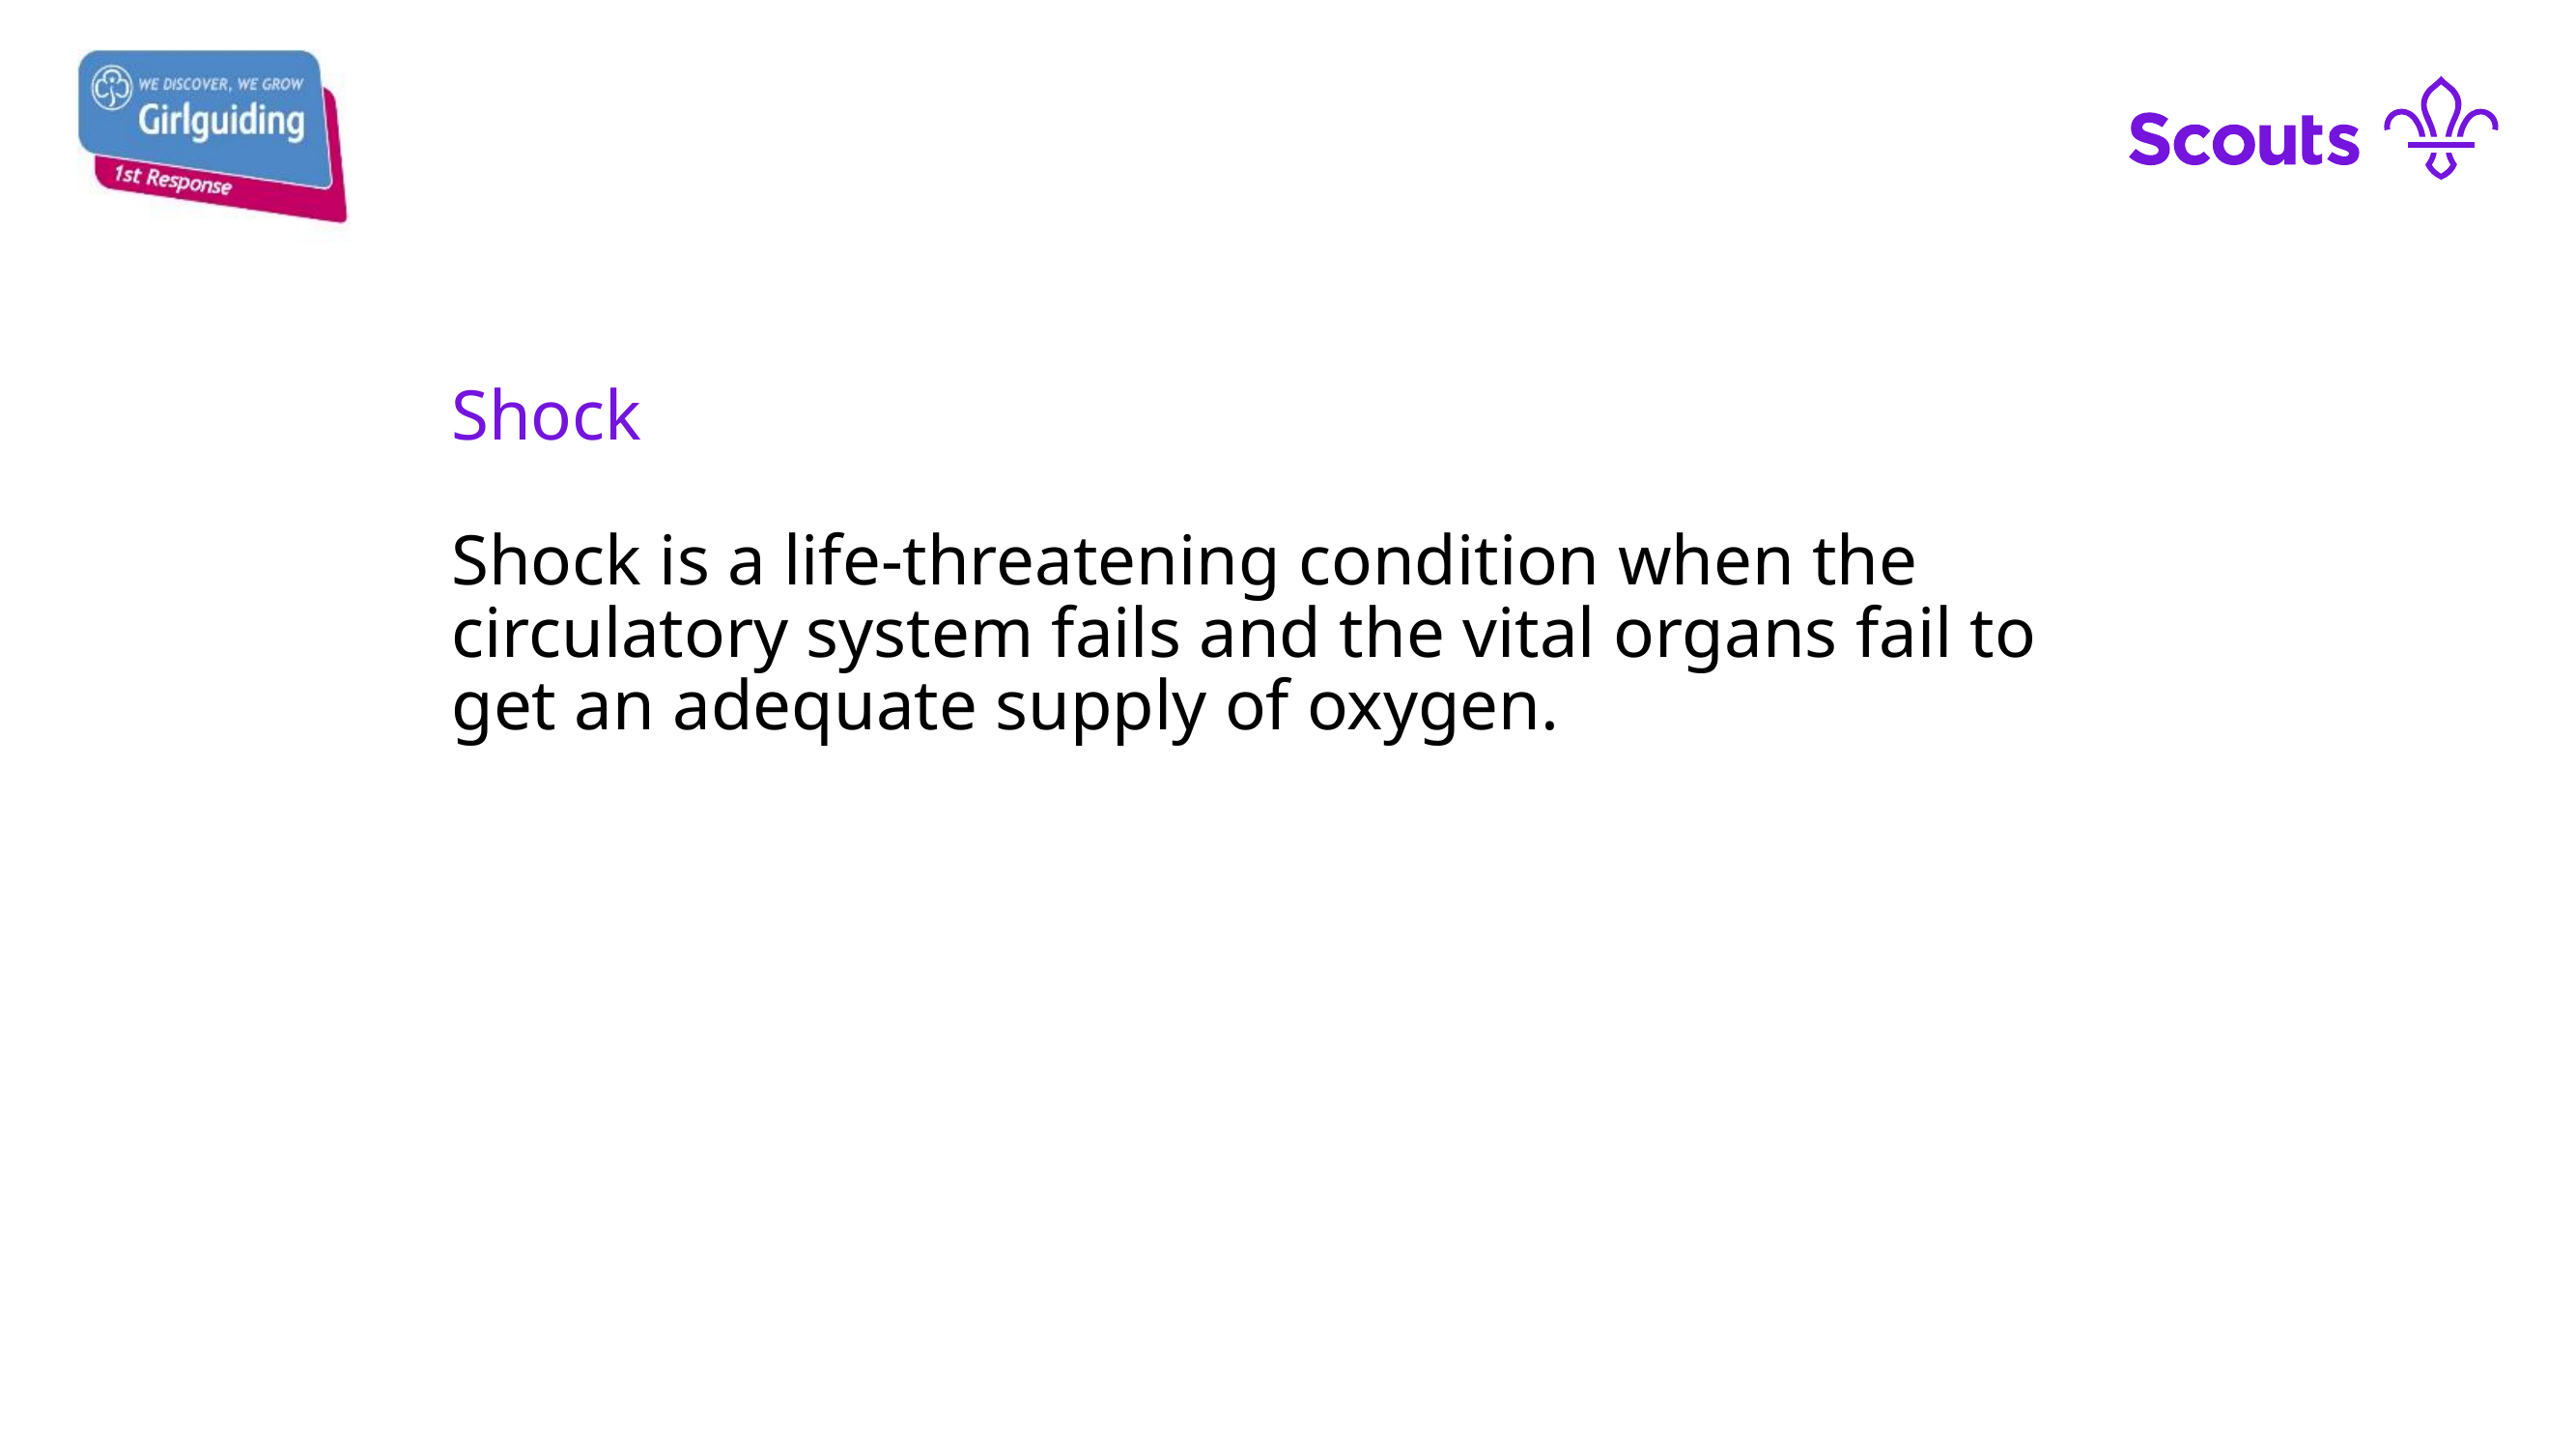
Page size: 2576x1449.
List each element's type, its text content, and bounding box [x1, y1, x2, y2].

picture [76, 49, 350, 244]
list Shock Shock is a life-threatening condition when the circulatory system fails and the vital organs fail to get an adequate supply of oxygen. [448, 381, 2128, 894]
